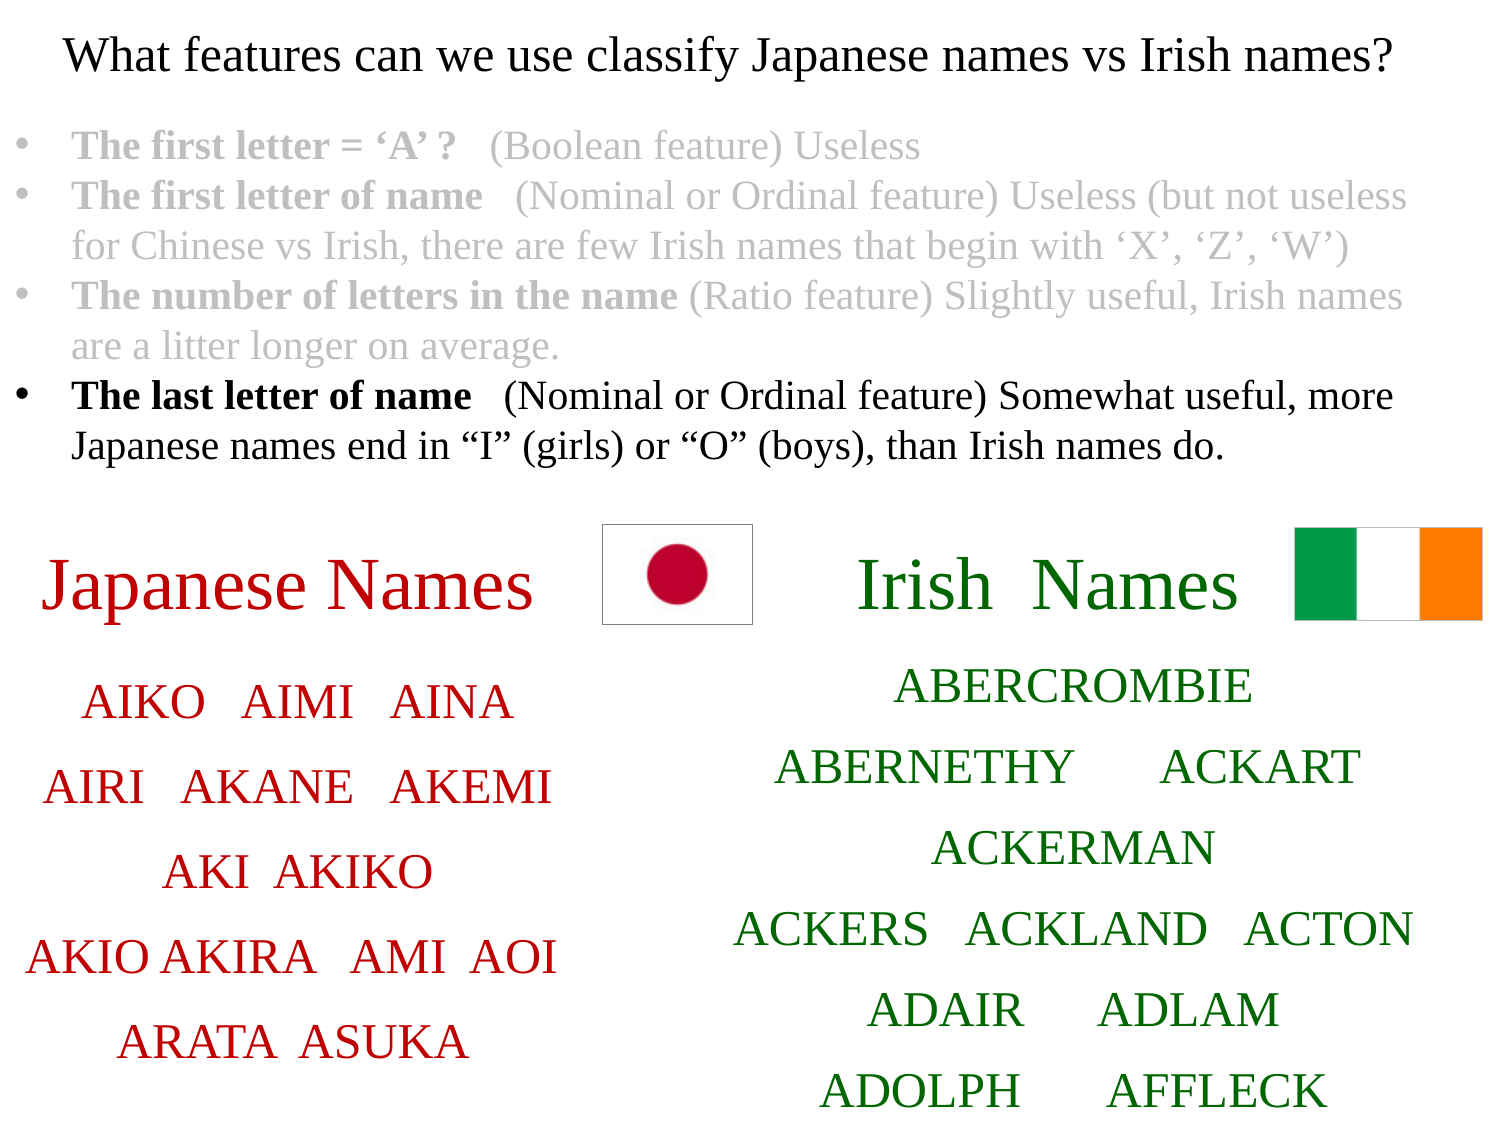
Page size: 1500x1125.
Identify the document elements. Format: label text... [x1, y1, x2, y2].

text_box The first letter = ‘A’ ? (Boolean feature) Useless The first letter of name (Nominal or Ordinal feature) Useless (but not useless for Chinese vs Irish, there are few Irish names that begin with ‘X’, ‘Z’, ‘W’) The number of letters in the name (Ratio feature) Slightly useful, Irish names are a litter longer on average. The last letter of name (Nominal or Ordinal feature) Somewhat useful, more Japanese names end in “I” (girls) or “O” (boys), than Irish names do. [0, 110, 1463, 636]
text_box What features can we use classify Japanese names vs Irish names? [47, 13, 1500, 89]
picture [1294, 526, 1483, 621]
text_box AIKO AIMI AINA AIRI AKANE AKEMI AKI AKIKO AKIO AKIRA AMI AOI ARATA ASUKA [0, 661, 616, 1077]
picture [602, 523, 753, 625]
text_box ABERCROMBIE ABERNETHY ACKART ACKERMAN ACKERS ACKLAND ACTON ADAIR ADLAM ADOLPH AFFLECK [698, 636, 1449, 1125]
